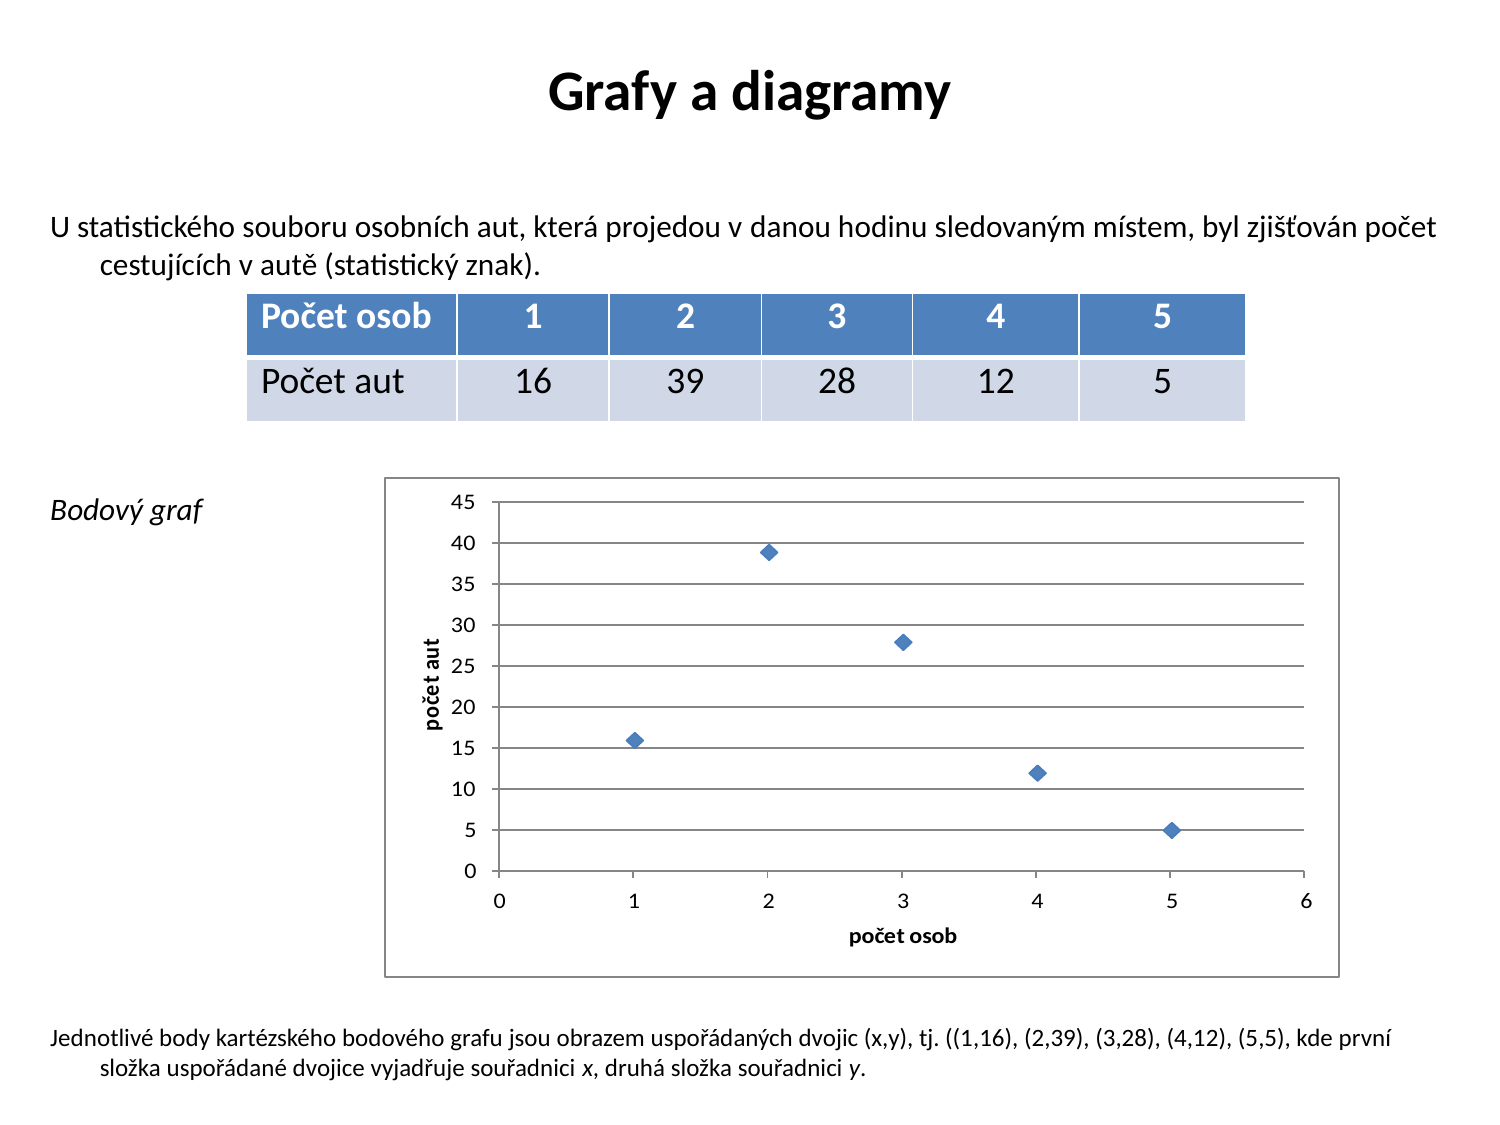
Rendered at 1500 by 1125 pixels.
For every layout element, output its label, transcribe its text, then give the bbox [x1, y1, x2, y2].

table_cell 16 [458, 360, 608, 421]
title Grafy a diagramy [75, 45, 1425, 129]
table_header 2 [610, 294, 761, 355]
table_cell 28 [762, 360, 912, 421]
table_header Počet osob [247, 294, 456, 355]
table_cell Počet aut [247, 360, 456, 421]
table_cell 39 [610, 360, 761, 421]
table_header 4 [913, 294, 1078, 355]
table_header 5 [1080, 294, 1245, 355]
table_header 1 [458, 294, 608, 355]
table_cell 5 [1080, 360, 1245, 421]
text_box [374, 468, 1348, 985]
list U statistického souboru osobních aut, která projedou v danou hodinu sledovaným místem, byl zjišťován počet cestujících v autě (statistický znak). Bodový graf Jednotlivé body kartézského bodového grafu jsou obrazem uspořádaných dvojic (x,y), tj. ((1,16), (2,39), (3,28), (4,12), (5,5), kde první složka uspořádané dvojice vyjadřuje souřadnici x, druhá složka souřadnici y. [35, 199, 1465, 1090]
table_header 3 [762, 294, 912, 355]
table_cell 12 [913, 360, 1078, 421]
